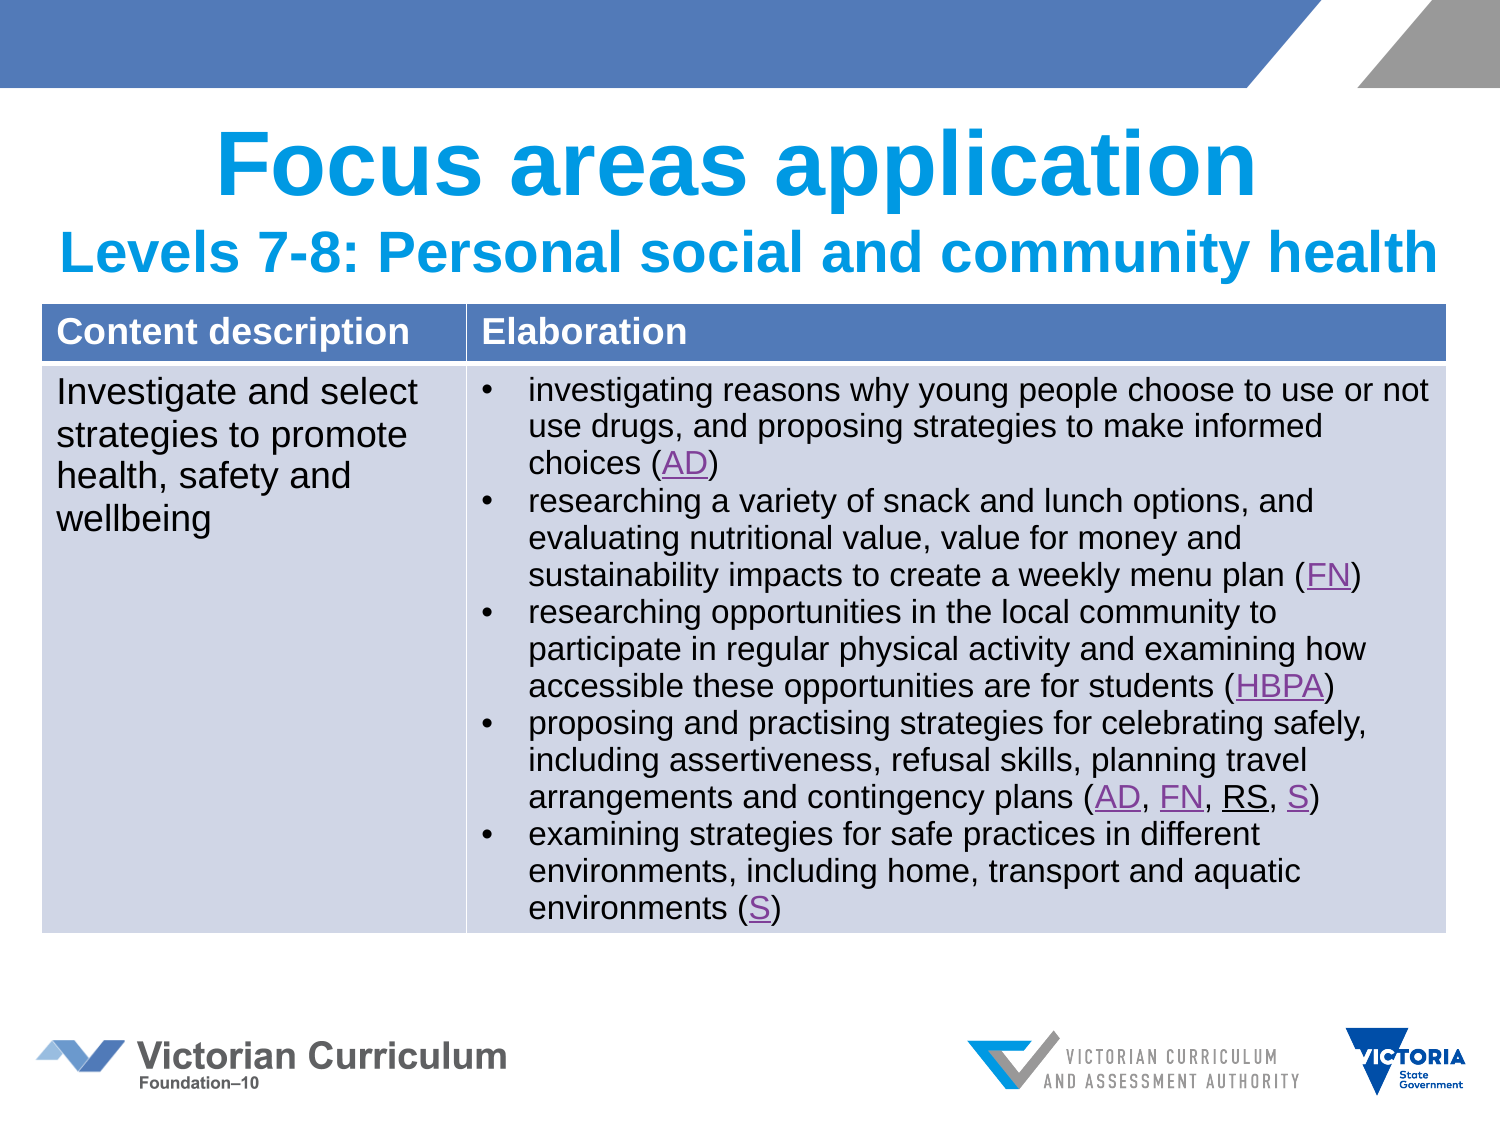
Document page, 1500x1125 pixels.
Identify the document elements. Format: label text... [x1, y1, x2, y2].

table_header Content description [42, 304, 466, 361]
table_cell Investigate and select strategies to promote health, safety and wellbeing [42, 366, 466, 933]
picture [0, 0, 1500, 1125]
table_cell investigating reasons why young people choose to use or not use drugs, and proposing strategies to make informed choices (AD) researching a variety of snack and lunch options, and evaluating nutritional value, value for money and sustainability impacts to create a weekly menu plan (FN) researching opportunities in the local community to participate in regular physical activity and examining how accessible these opportunities are for students (HBPA) proposing and practising strategies for celebrating safely, including assertiveness, refusal skills, planning travel arrangements and contingency plans (AD, FN, RS, S) examining strategies for safe practices in different environments, including home, transport and aquatic environments (S) [467, 366, 1446, 933]
table_header Elaboration [467, 304, 1446, 361]
title Focus areas application Levels 7-8: Personal social and community health [29, 99, 1471, 288]
